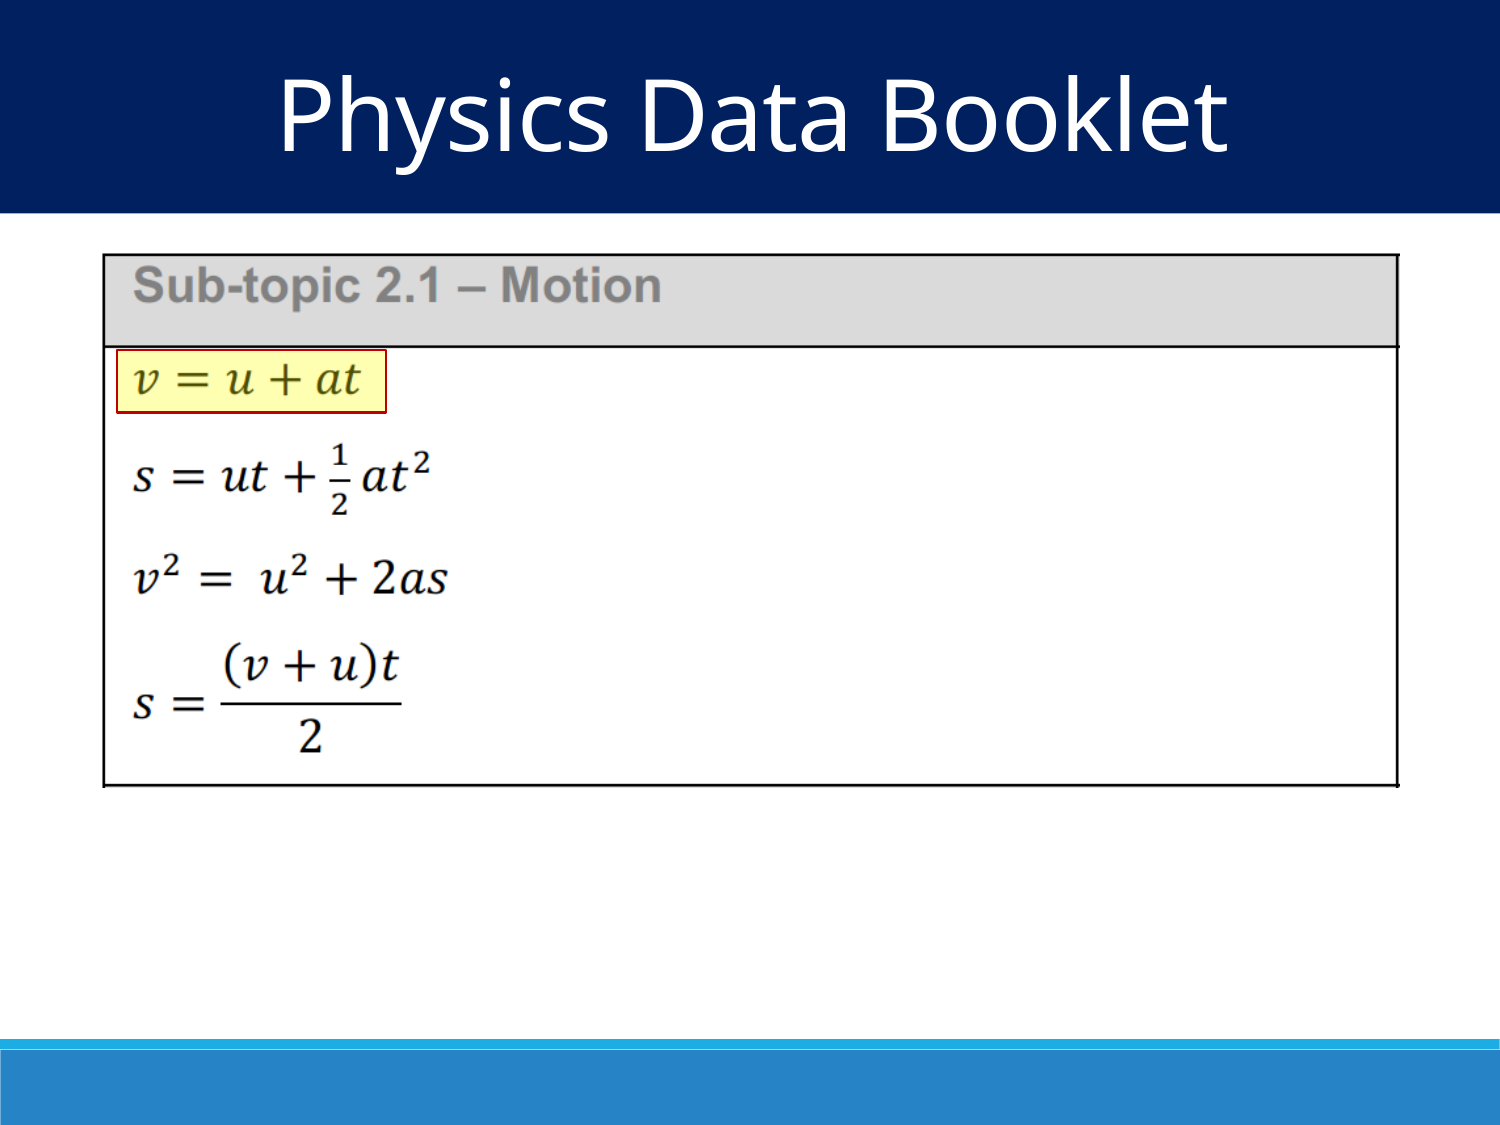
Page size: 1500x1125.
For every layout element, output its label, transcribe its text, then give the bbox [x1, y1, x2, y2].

text_box [0, 0, 1500, 215]
picture [100, 250, 1401, 788]
text_box Physics Data Booklet [4, 62, 1500, 189]
